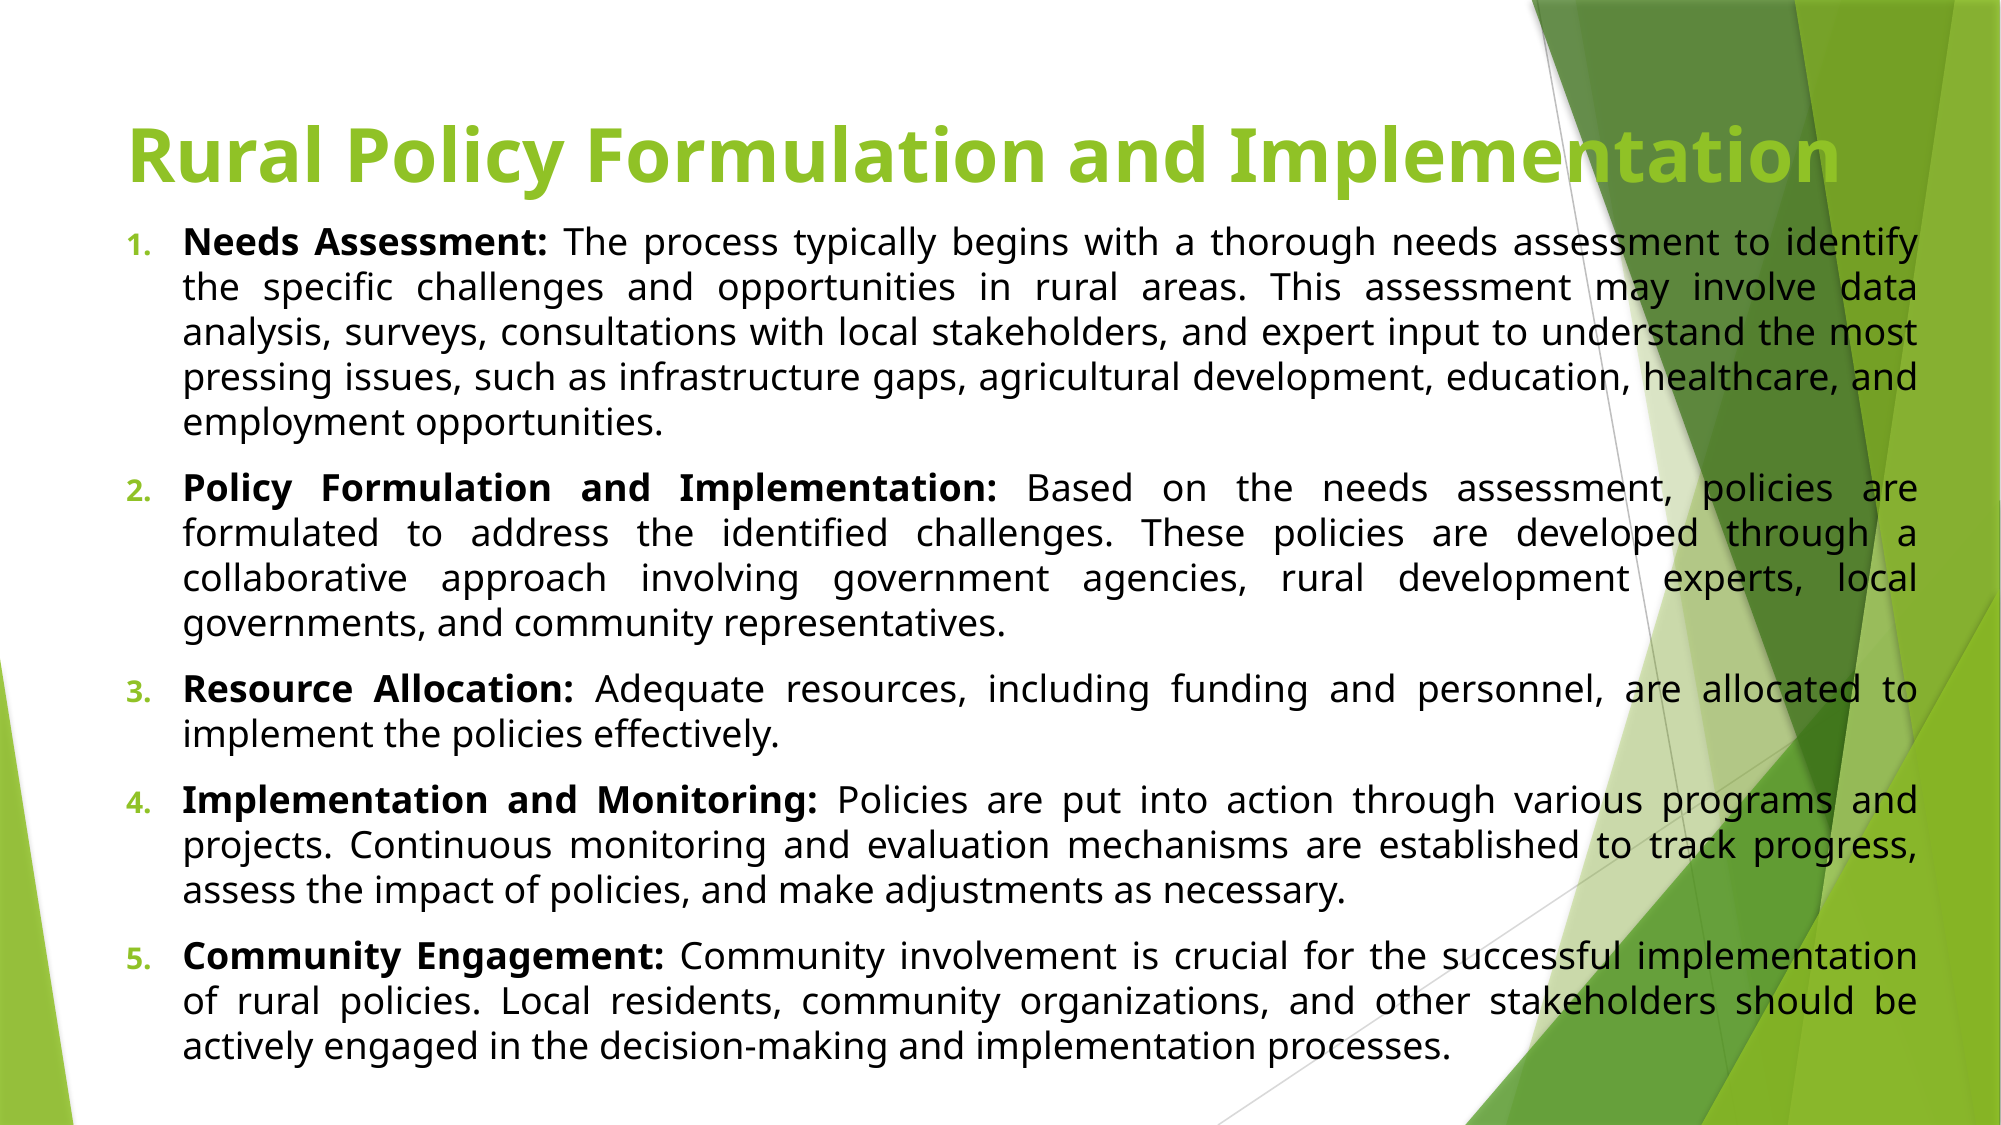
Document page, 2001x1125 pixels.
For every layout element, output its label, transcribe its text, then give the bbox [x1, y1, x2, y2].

title Rural Policy Formulation and Implementation [111, 99, 1888, 210]
list Needs Assessment: The process typically begins with a thorough needs assessment to identify the specific challenges and opportunities in rural areas. This assessment may involve data analysis, surveys, consultations with local stakeholders, and expert input to understand the most pressing issues, such as infrastructure gaps, agricultural development, education, healthcare, and employment opportunities. Policy Formulation and Implementation: Based on the needs assessment, policies are formulated to address the identified challenges. These policies are developed through a collaborative approach involving government agencies, rural development experts, local governments, and community representatives. Resource Allocation: Adequate resources, including funding and personnel, are allocated to implement the policies effectively. Implementation and Monitoring: Policies are put into action through various programs and projects. Continuous monitoring and evaluation mechanisms are established to track progress, assess the impact of policies, and make adjustments as necessary. Community Engagement: Community involvement is crucial for the successful implementation of rural policies. Local residents, community organizations, and other stakeholders should be actively engaged in the decision-making and implementation processes. [111, 210, 1935, 1085]
